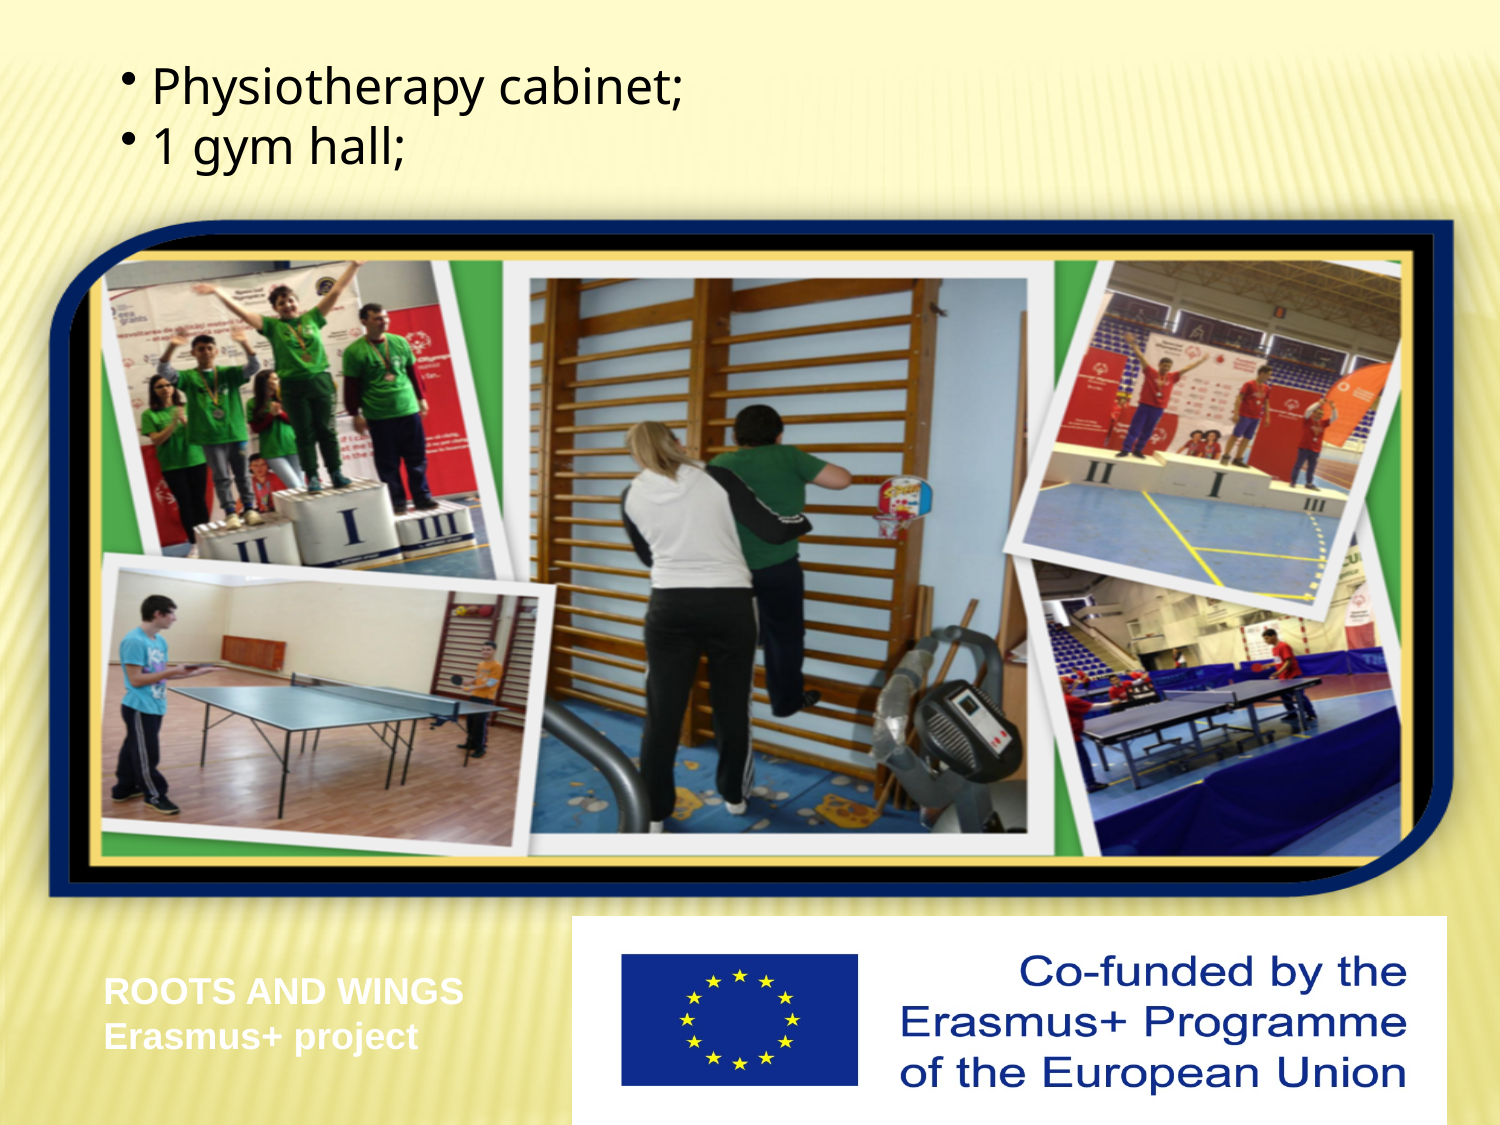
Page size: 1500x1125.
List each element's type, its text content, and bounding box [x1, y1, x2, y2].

text_box ROOTS AND WINGS Erasmus+ project [88, 948, 538, 1065]
picture [0, 187, 1500, 1125]
text_box Physiotherapy cabinet; 1 gym hall; [105, 47, 786, 183]
